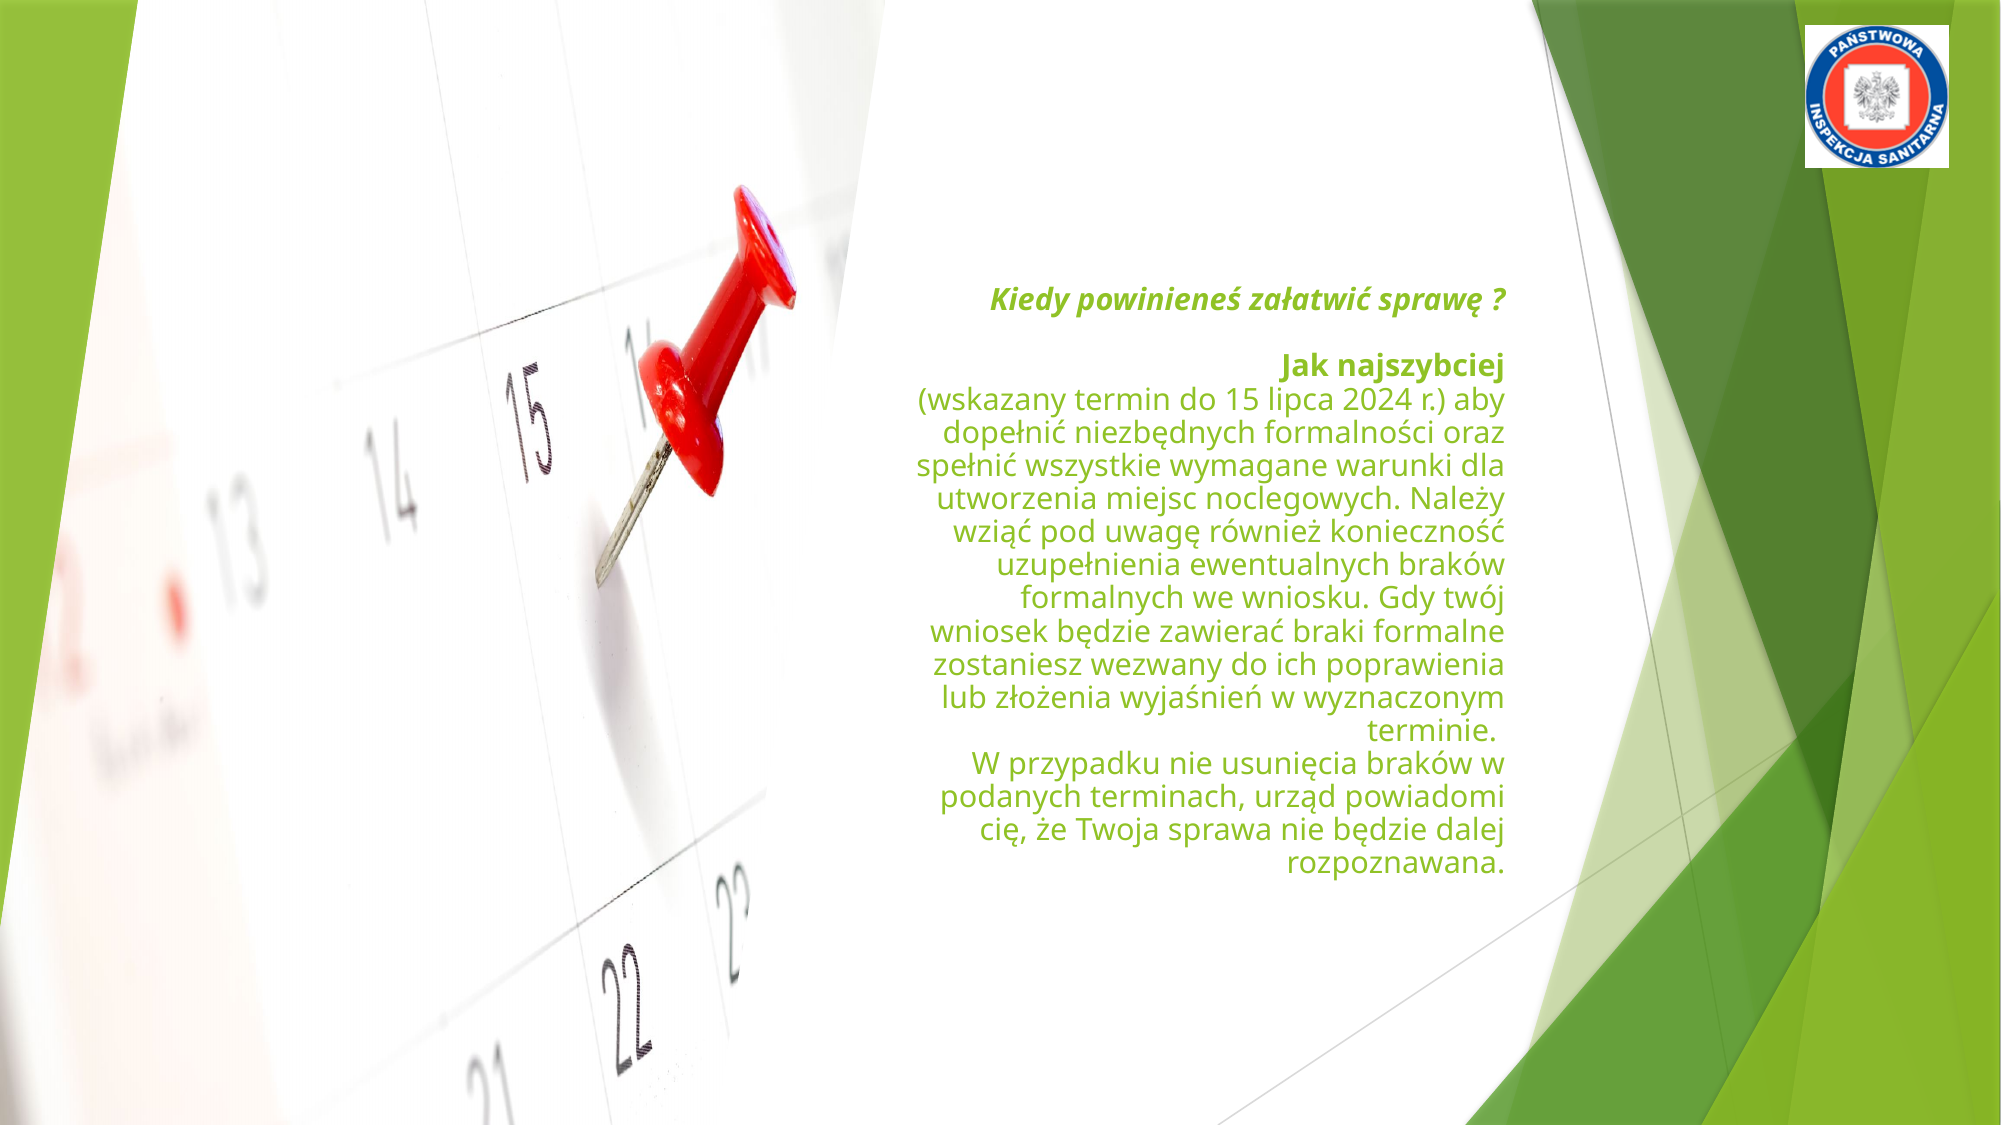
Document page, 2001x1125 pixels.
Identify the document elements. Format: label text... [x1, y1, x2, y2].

picture [1804, 25, 1949, 169]
title Kiedy powinieneś załatwić sprawę ? Jak najszybciej (wskazany termin do 15 lipca 2024 r.) aby dopełnić niezbędnych formalności oraz spełnić wszystkie wymagane warunki dla utworzenia miejsc noclegowych. Należy wziąć pod uwagę również konieczność uzupełnienia ewentualnych braków formalnych we wniosku. Gdy twój wniosek będzie zawierać braki formalne zostaniesz wezwany do ich poprawienia lub złożenia wyjaśnień w wyznaczonym terminie. W przypadku nie usunięcia braków w podanych terminach, urząd powiadomi cię, że Twoja sprawa nie będzie dalej rozpoznawana. [890, 275, 1521, 917]
picture [0, 0, 886, 1125]
